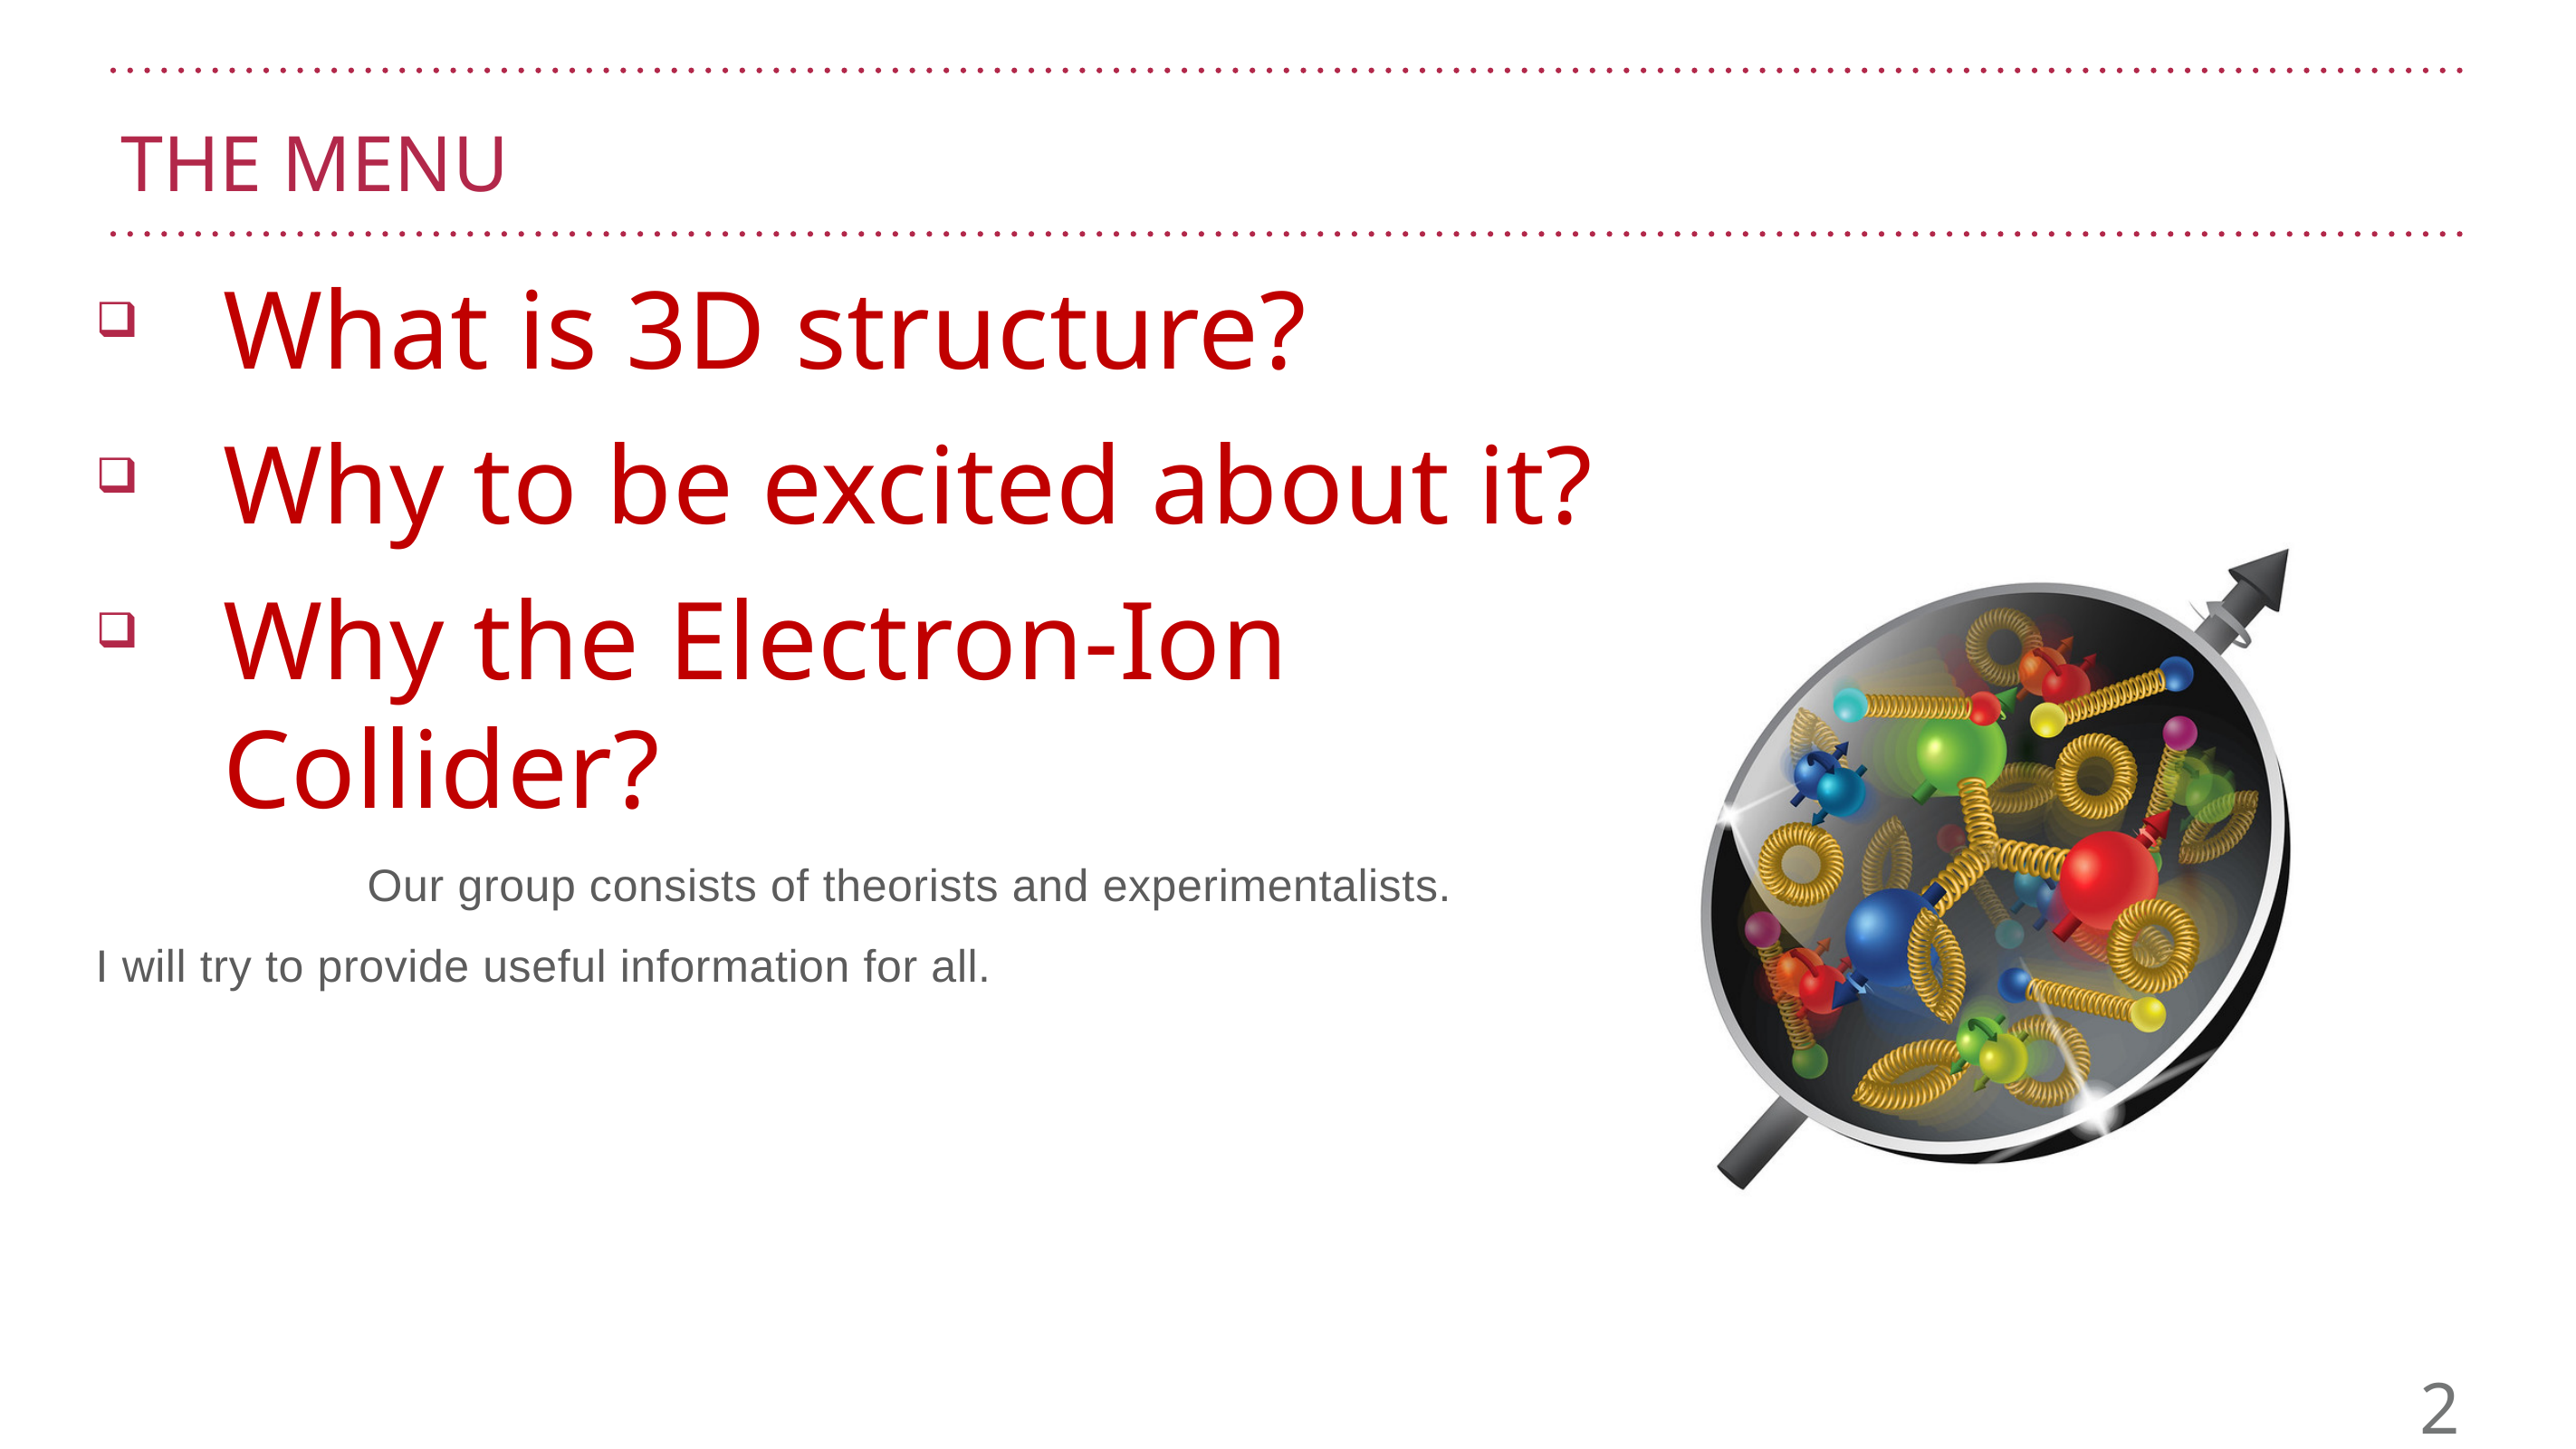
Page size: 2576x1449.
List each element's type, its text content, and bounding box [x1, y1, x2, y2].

picture [1571, 460, 2389, 1279]
slide_number 2 [2411, 1356, 2462, 1449]
text_box What is 3D structure? Why to be excited about it? Why the Electron-Ion Collider? Our group consists of theorists and experimentalists. I will try to provide useful information for all. [76, 252, 1680, 1359]
title The menu [112, 107, 2464, 216]
